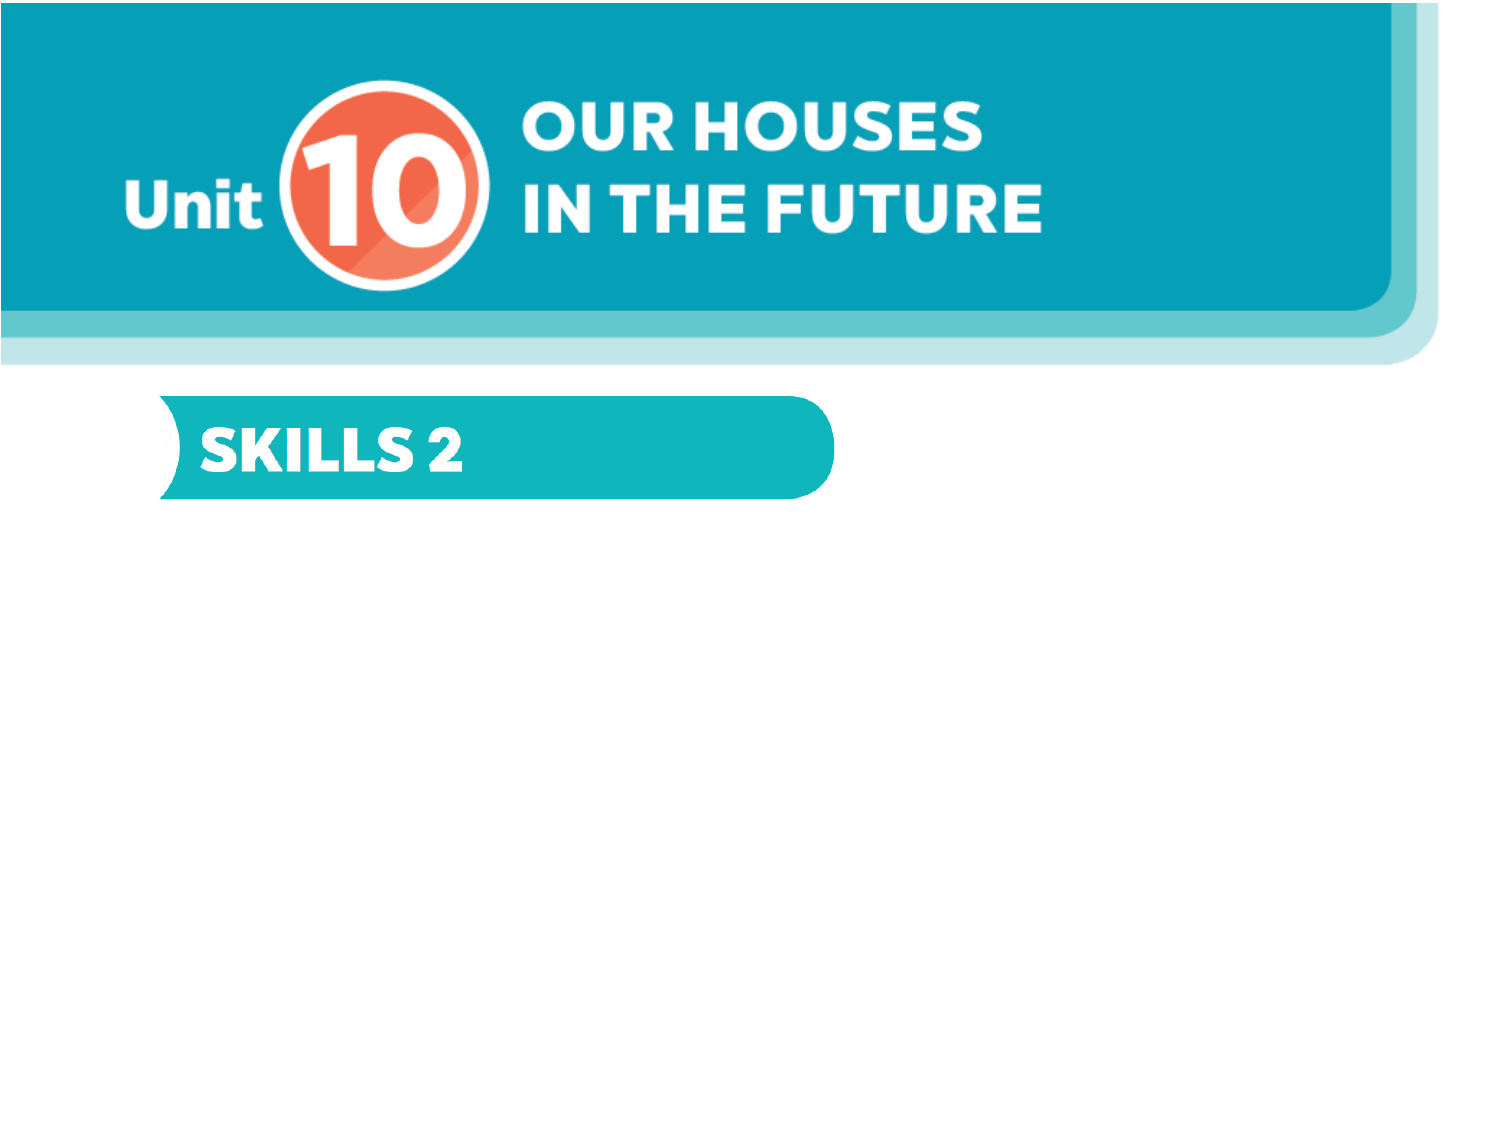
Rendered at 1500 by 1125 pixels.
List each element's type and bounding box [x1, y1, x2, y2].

picture [153, 386, 839, 507]
picture [1, 3, 1448, 379]
